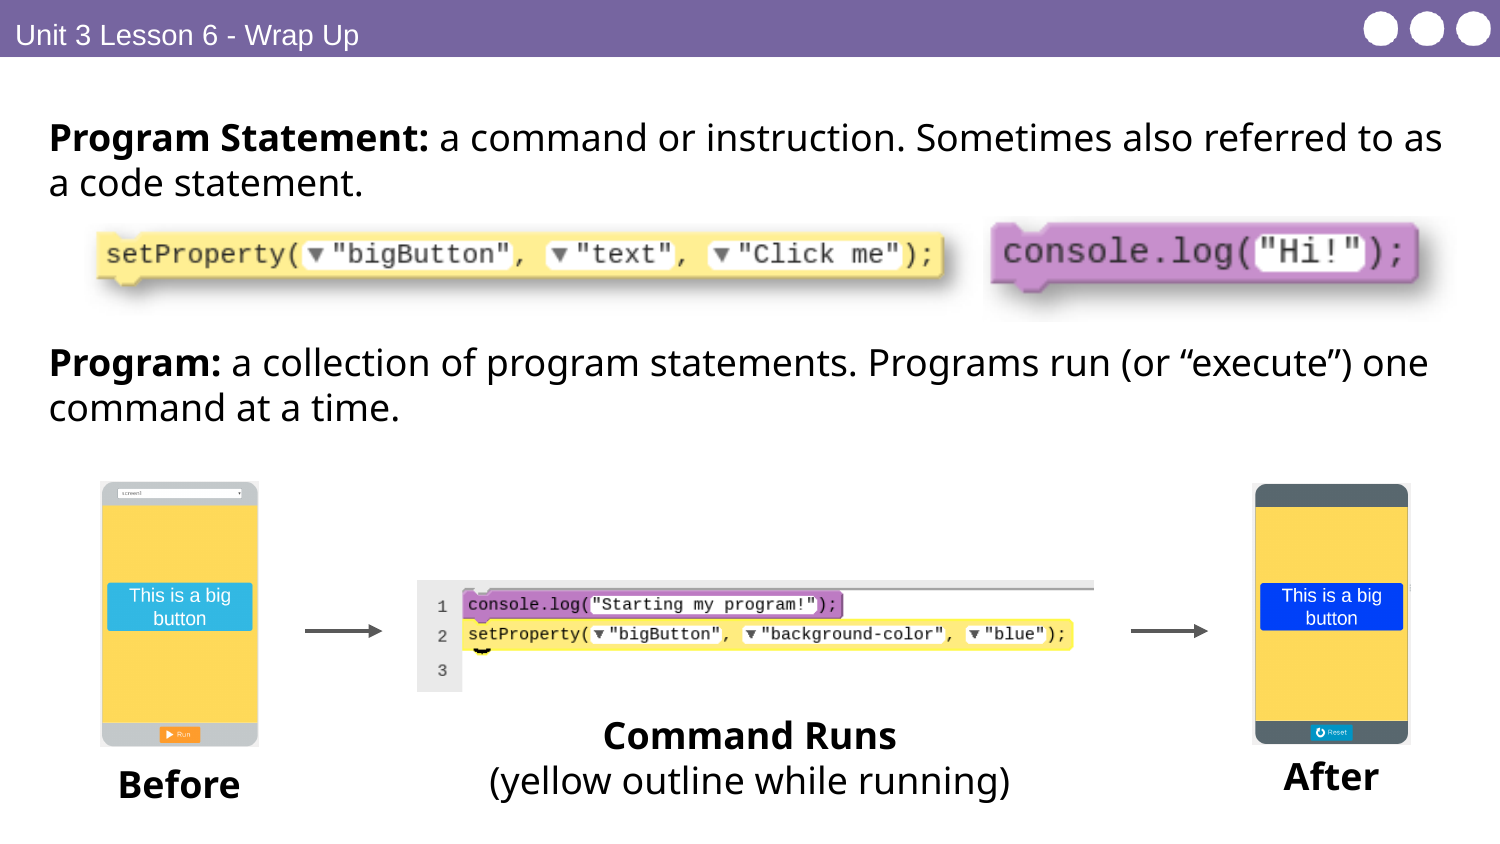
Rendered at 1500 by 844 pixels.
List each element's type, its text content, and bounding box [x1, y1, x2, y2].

picture [0, 0, 1500, 844]
text_box Before [99, 754, 259, 831]
text_box Unit 3 Lesson 6 - Wrap Up [0, 0, 750, 58]
text_box Program Statement: a command or instruction. Sometimes also referred to as a code statement. Program: a collection of program statements. Programs run (or “execute”) one command at a time. [33, 98, 1466, 166]
text_box After [1232, 738, 1432, 814]
text_box Command Runs (yellow outline while running) [411, 696, 1089, 781]
